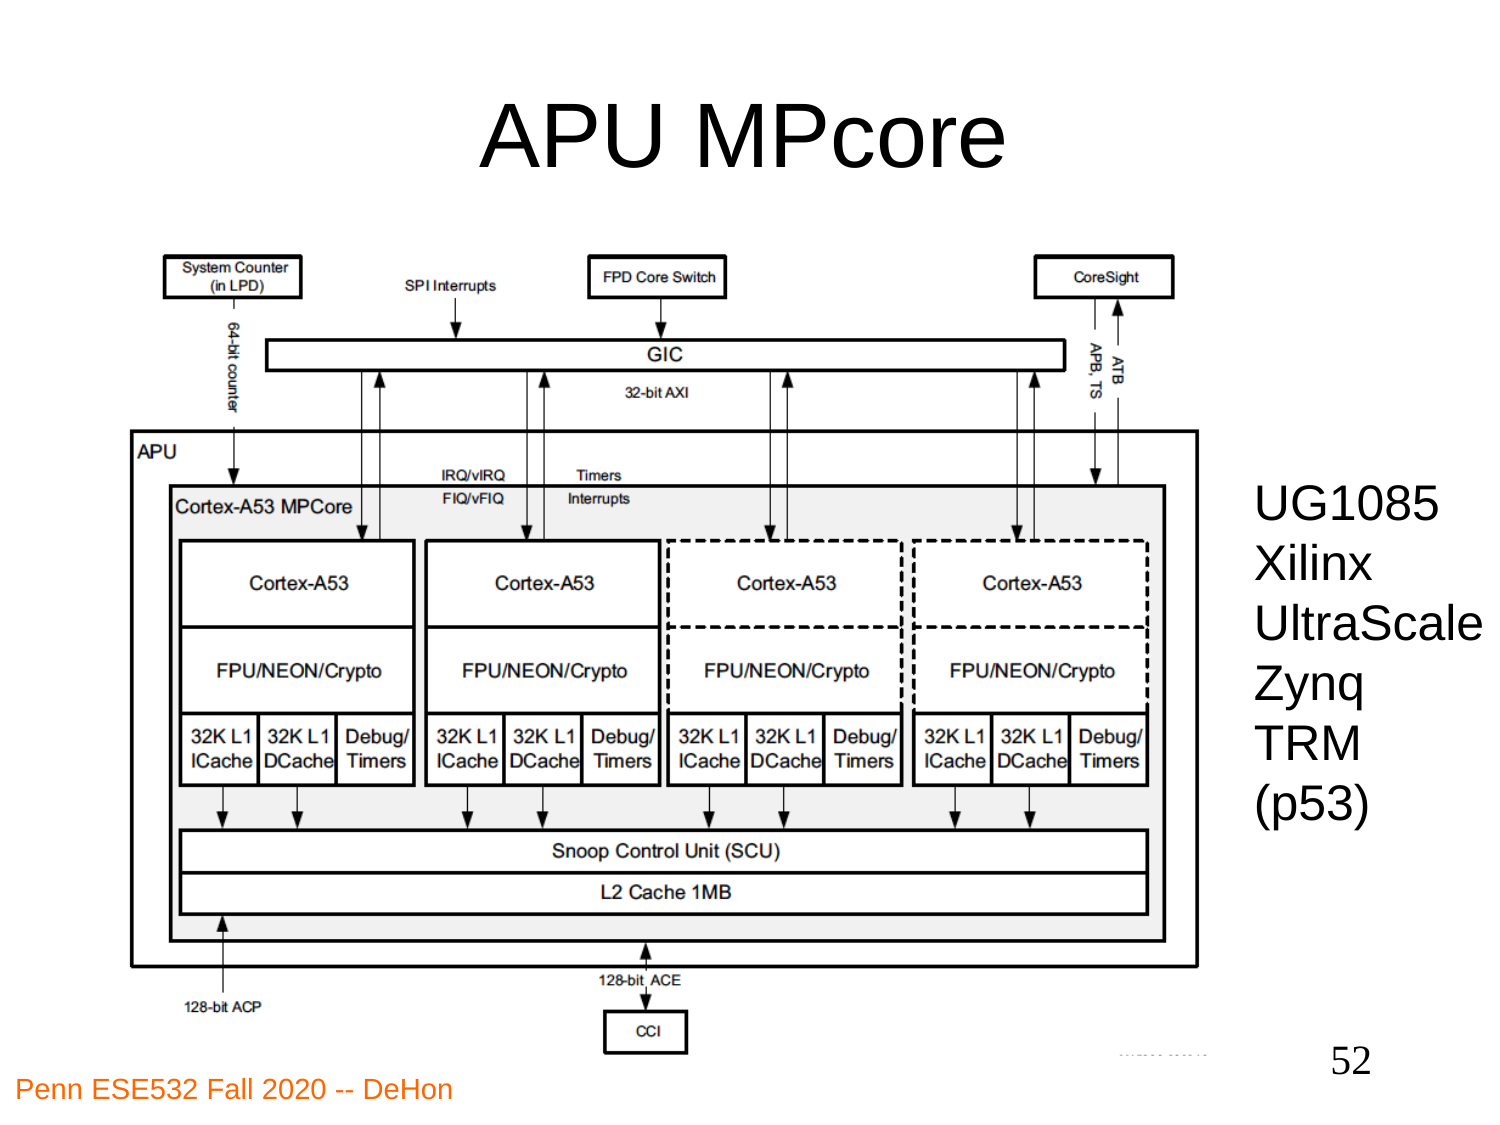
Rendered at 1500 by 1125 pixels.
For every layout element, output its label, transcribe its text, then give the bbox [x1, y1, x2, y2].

text_box UG1085 Xilinx UltraScale Zynq TRM (p53) [1242, 463, 1500, 838]
slide_number Penn ESE532 Fall 2020 -- DeHon [0, 1062, 688, 1125]
slide_number 52 [1074, 1024, 1388, 1101]
title APU MPcore [106, 36, 1383, 225]
picture [78, 230, 1238, 1056]
